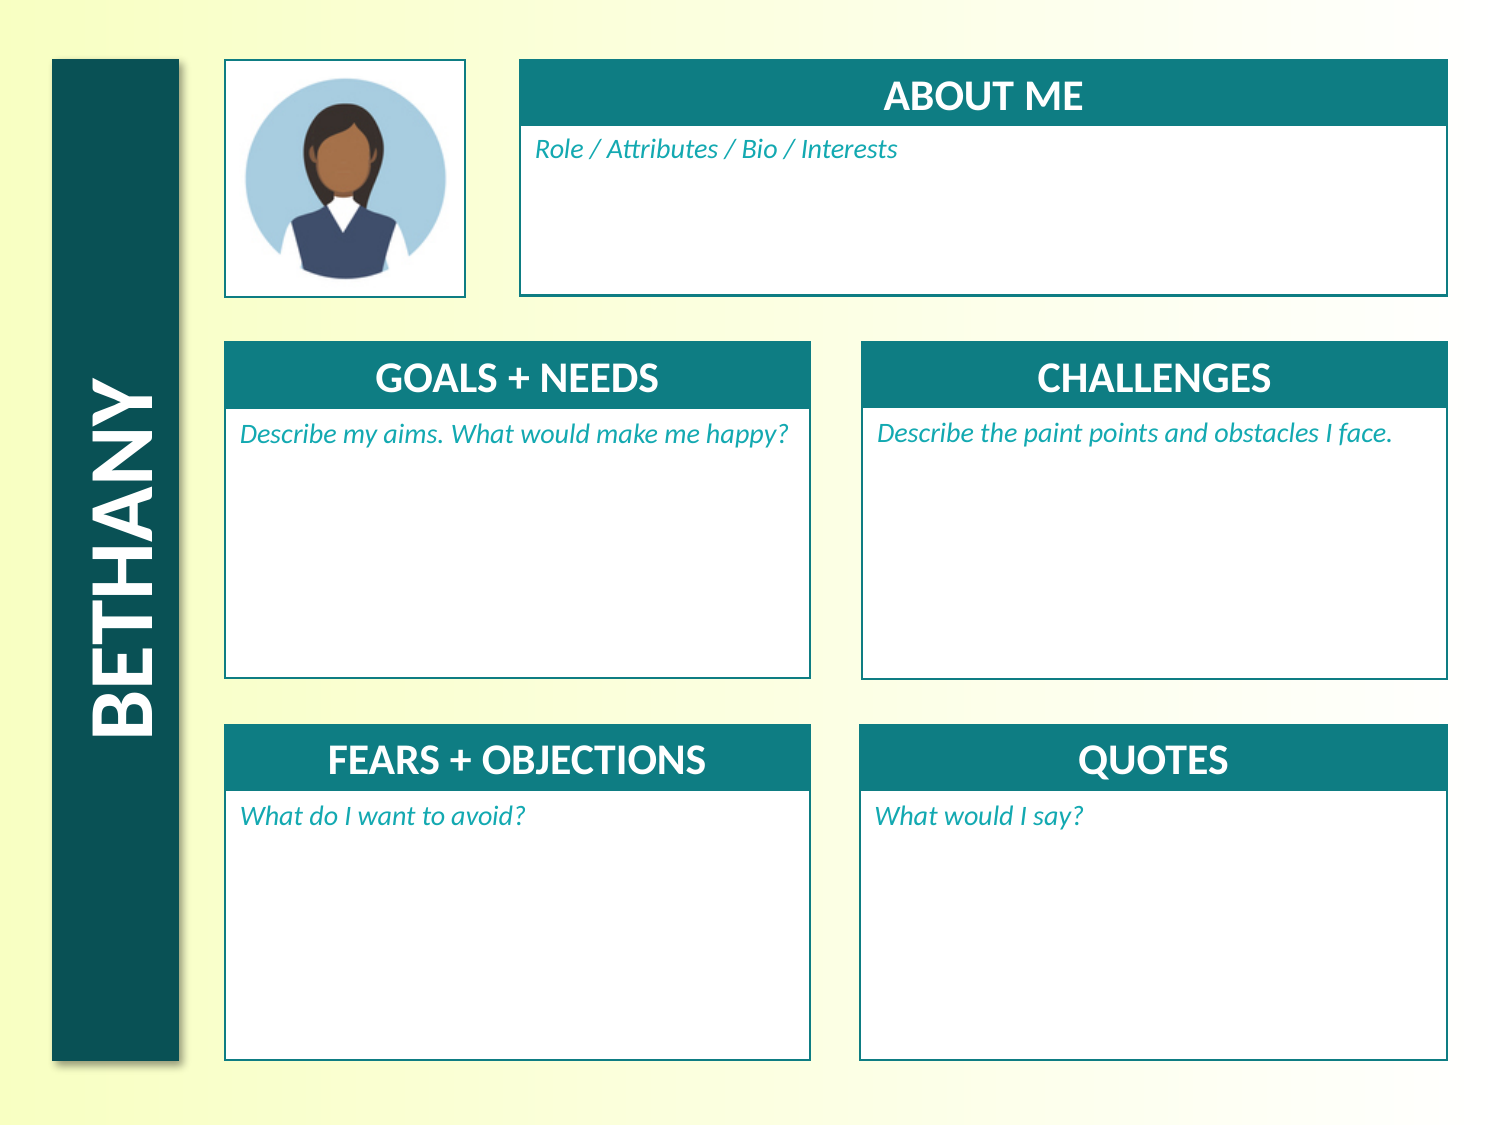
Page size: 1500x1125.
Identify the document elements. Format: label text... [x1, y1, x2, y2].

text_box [224, 341, 810, 678]
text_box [224, 59, 465, 297]
text_box BETHANY [52, 59, 179, 1061]
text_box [224, 724, 810, 1061]
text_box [520, 59, 1448, 296]
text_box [859, 724, 1448, 1061]
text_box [862, 341, 1448, 679]
